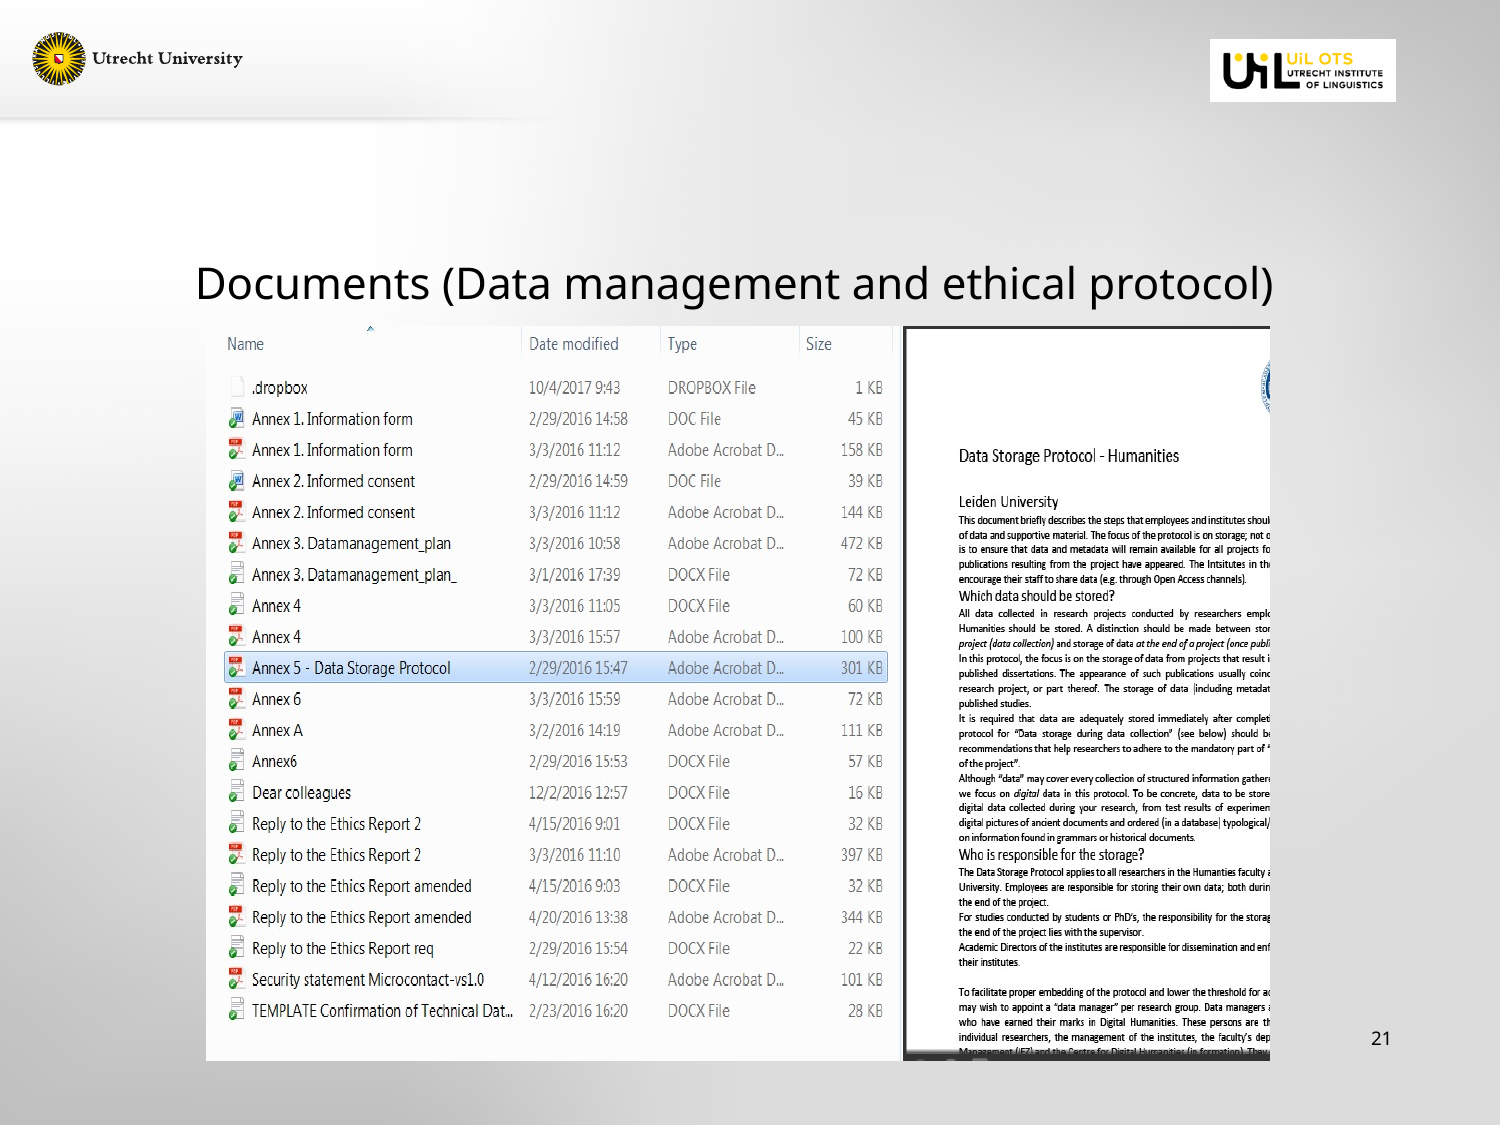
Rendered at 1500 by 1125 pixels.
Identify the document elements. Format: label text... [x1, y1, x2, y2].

title Documents (Data management and ethical protocol) [194, 255, 1394, 406]
slide_number 21 [1301, 1009, 1393, 1070]
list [206, 325, 1270, 1061]
picture [0, 0, 1500, 1125]
